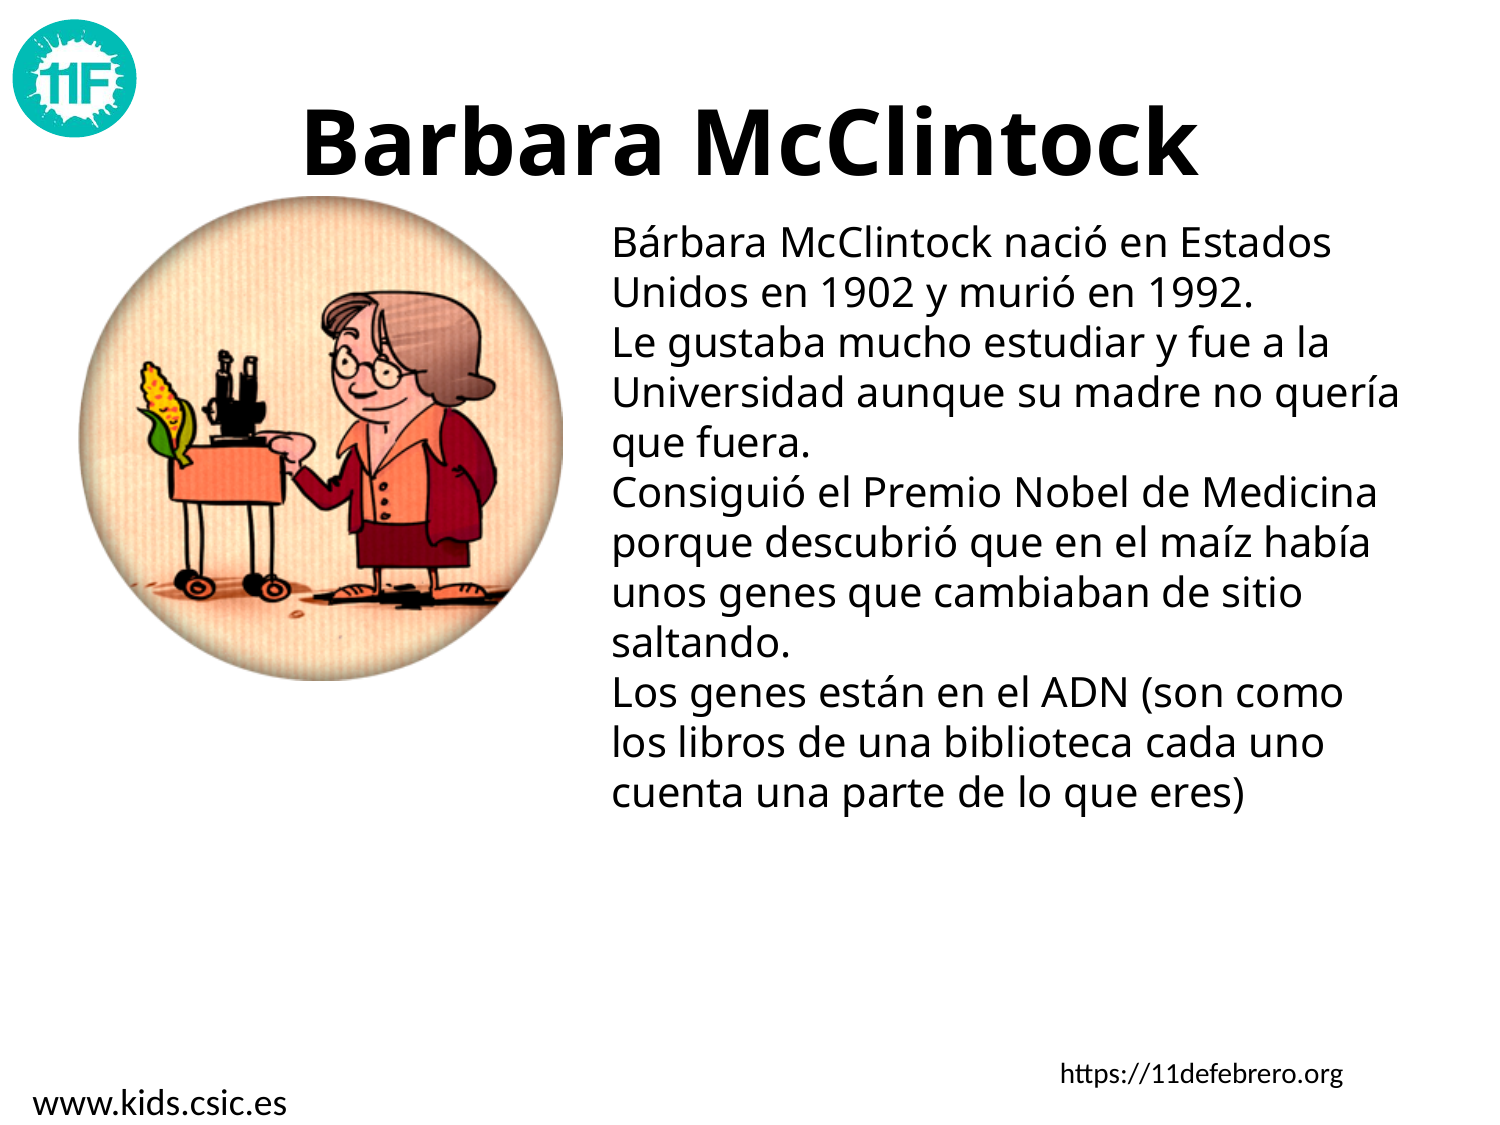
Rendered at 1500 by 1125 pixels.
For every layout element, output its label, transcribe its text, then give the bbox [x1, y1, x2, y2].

text_box Barbara McClintock [74, 45, 1425, 233]
picture [12, 19, 126, 138]
text_box www.kids.csic.es [17, 1070, 703, 1125]
text_box Bárbara McClintock nació en Estados Unidos en 1902 y murió en 1992. Le gustaba mucho estudiar y fue a la Universidad aunque su madre no quería que fuera. Consiguió el Premio Nobel de Medicina porque descubrió que en el maíz había unos genes que cambiaban de sitio saltando. Los genes están en el ADN (son como los libros de una biblioteca cada uno cuenta una parte de lo que eres) [596, 208, 1425, 874]
picture [78, 195, 564, 681]
